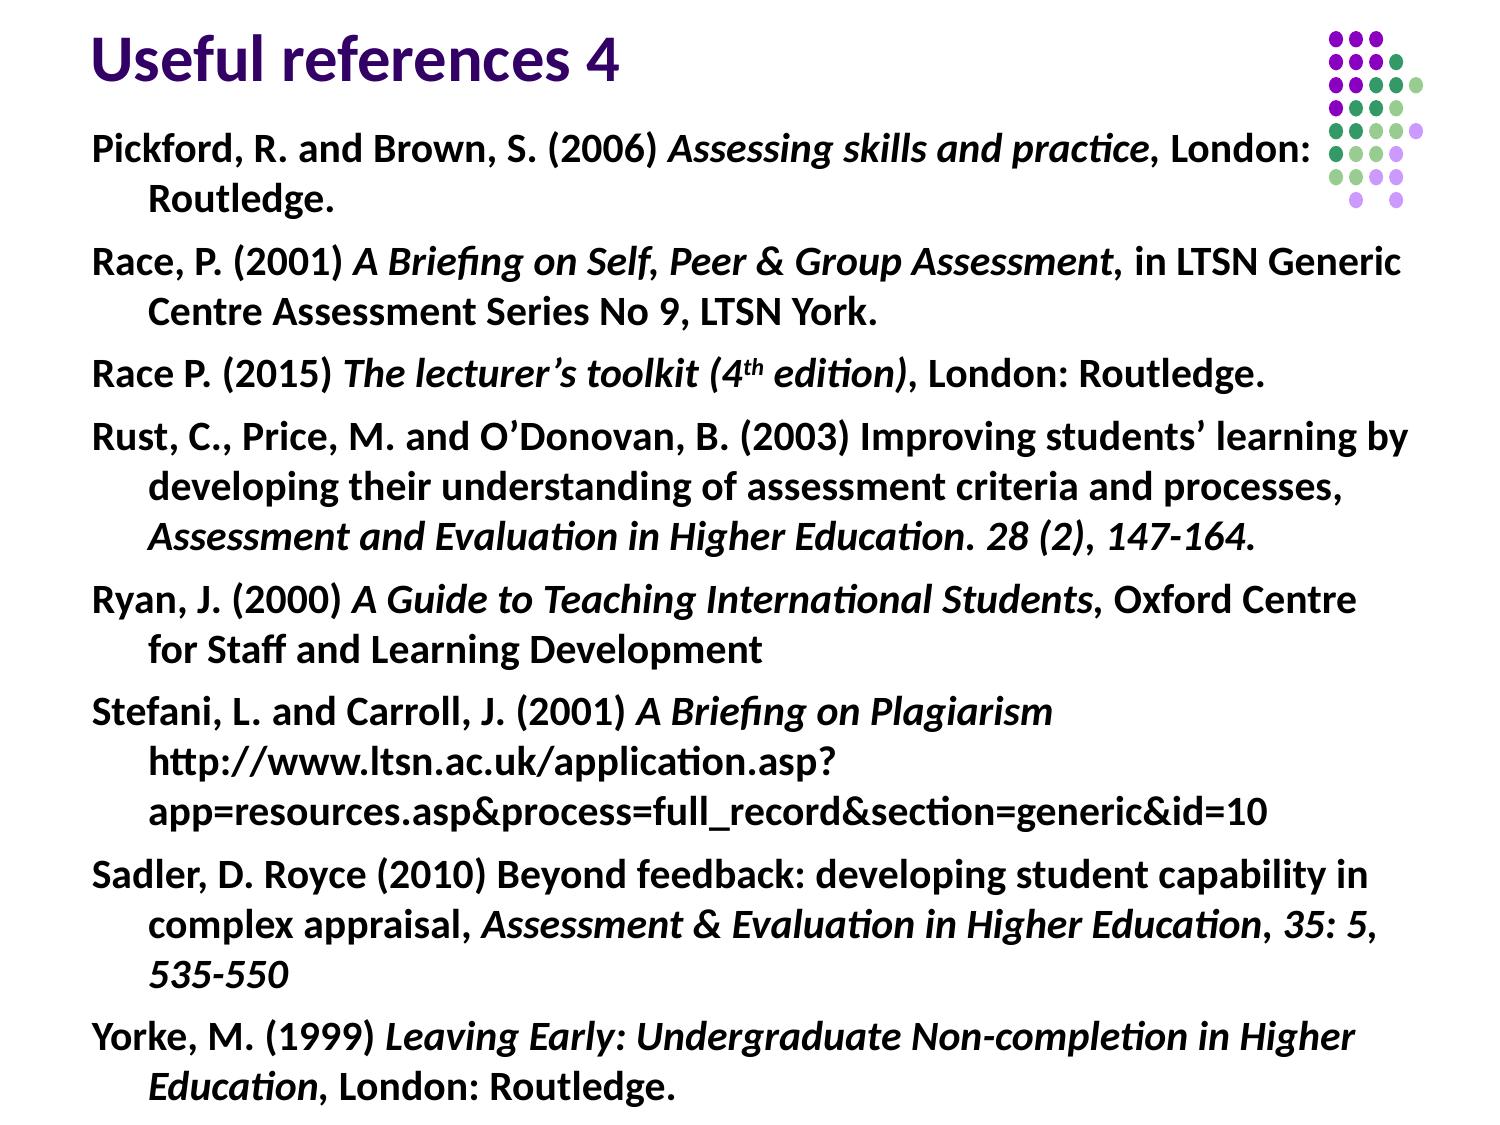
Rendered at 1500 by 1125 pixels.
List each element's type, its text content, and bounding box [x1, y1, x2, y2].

list Pickford, R. and Brown, S. (2006) Assessing skills and practice, London: Routledge. Race, P. (2001) A Briefing on Self, Peer & Group Assessment, in LTSN Generic Centre Assessment Series No 9, LTSN York. Race P. (2015) The lecturer’s toolkit (4th edition), London: Routledge. Rust, C., Price, M. and O’Donovan, B. (2003) Improving students’ learning by developing their understanding of assessment criteria and processes, Assessment and Evaluation in Higher Education. 28 (2), 147-164. Ryan, J. (2000) A Guide to Teaching International Students, Oxford Centre for Staff and Learning Development Stefani, L. and Carroll, J. (2001) A Briefing on Plagiarism http://www.ltsn.ac.uk/application.asp?app=resources.asp&process=full_record&section=generic&id=10 Sadler, D. Royce (2010) Beyond feedback: developing student capability in complex appraisal, Assessment & Evaluation in Higher Education, 35: 5, 535-550 Yorke, M. (1999) Leaving Early: Undergraduate Non-completion in Higher Education, London: Routledge. [76, 113, 1428, 1018]
title Useful references 4 [74, 19, 1313, 103]
